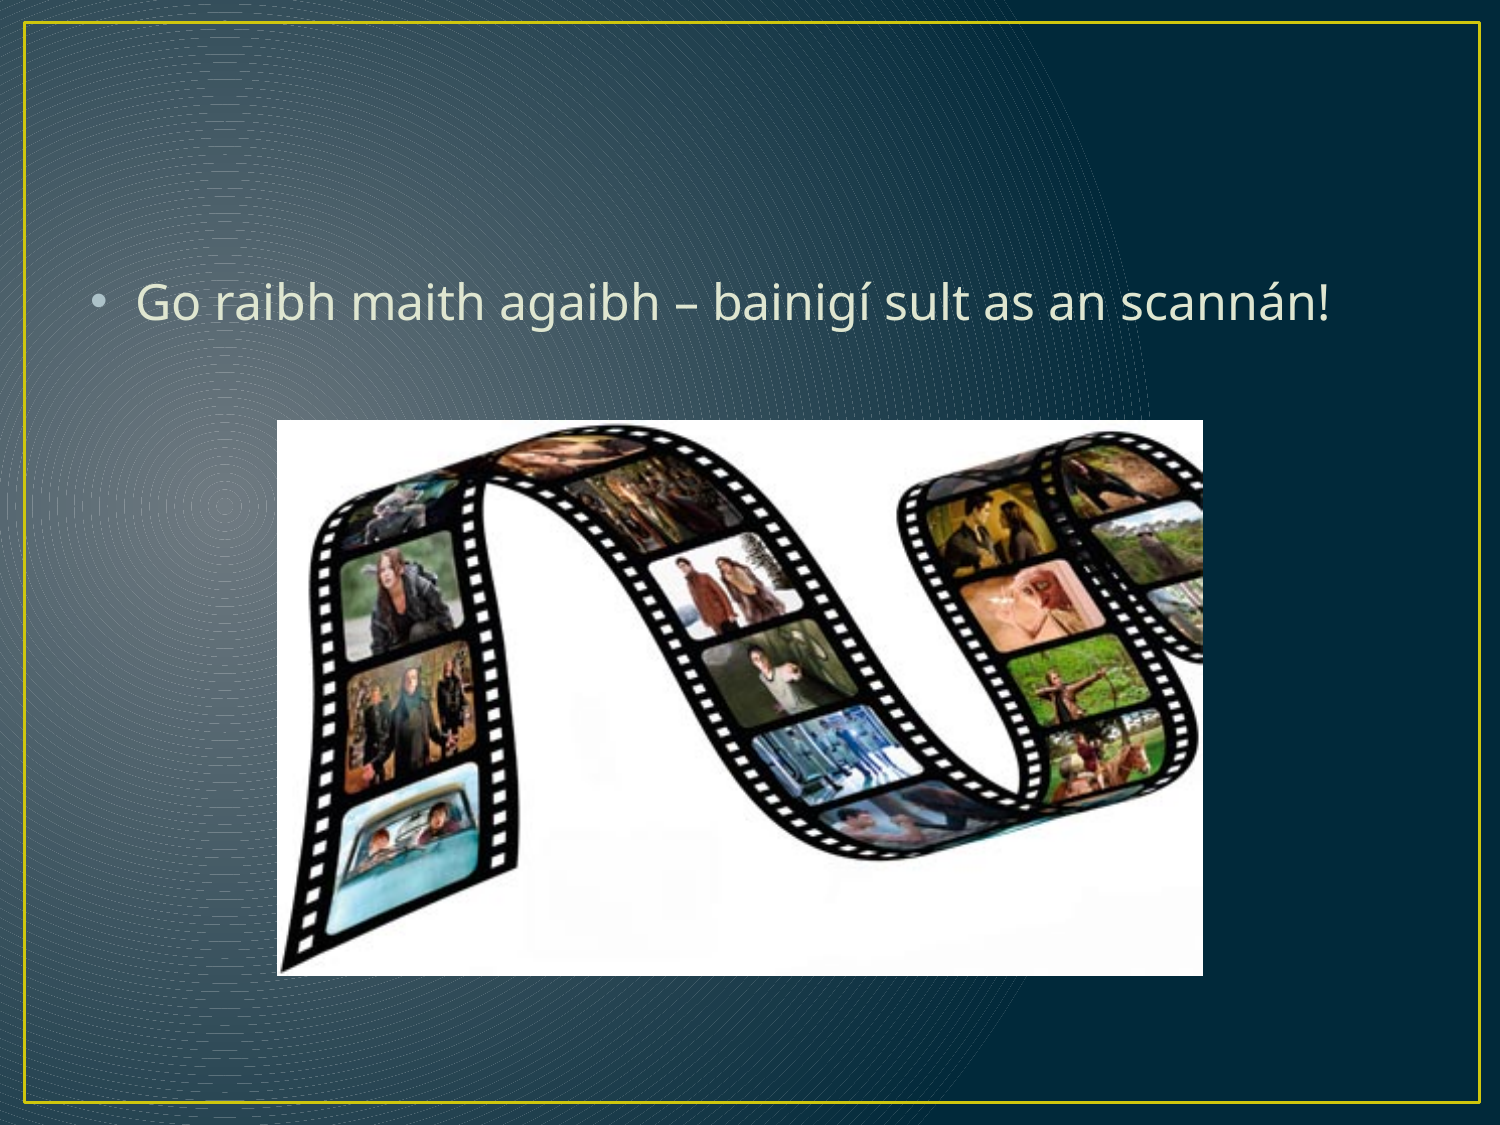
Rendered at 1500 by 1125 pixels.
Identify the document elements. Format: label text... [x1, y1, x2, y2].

picture [277, 420, 1202, 977]
list Go raibh maith agaibh – bainigí sult as an scannán! [75, 262, 1425, 1005]
